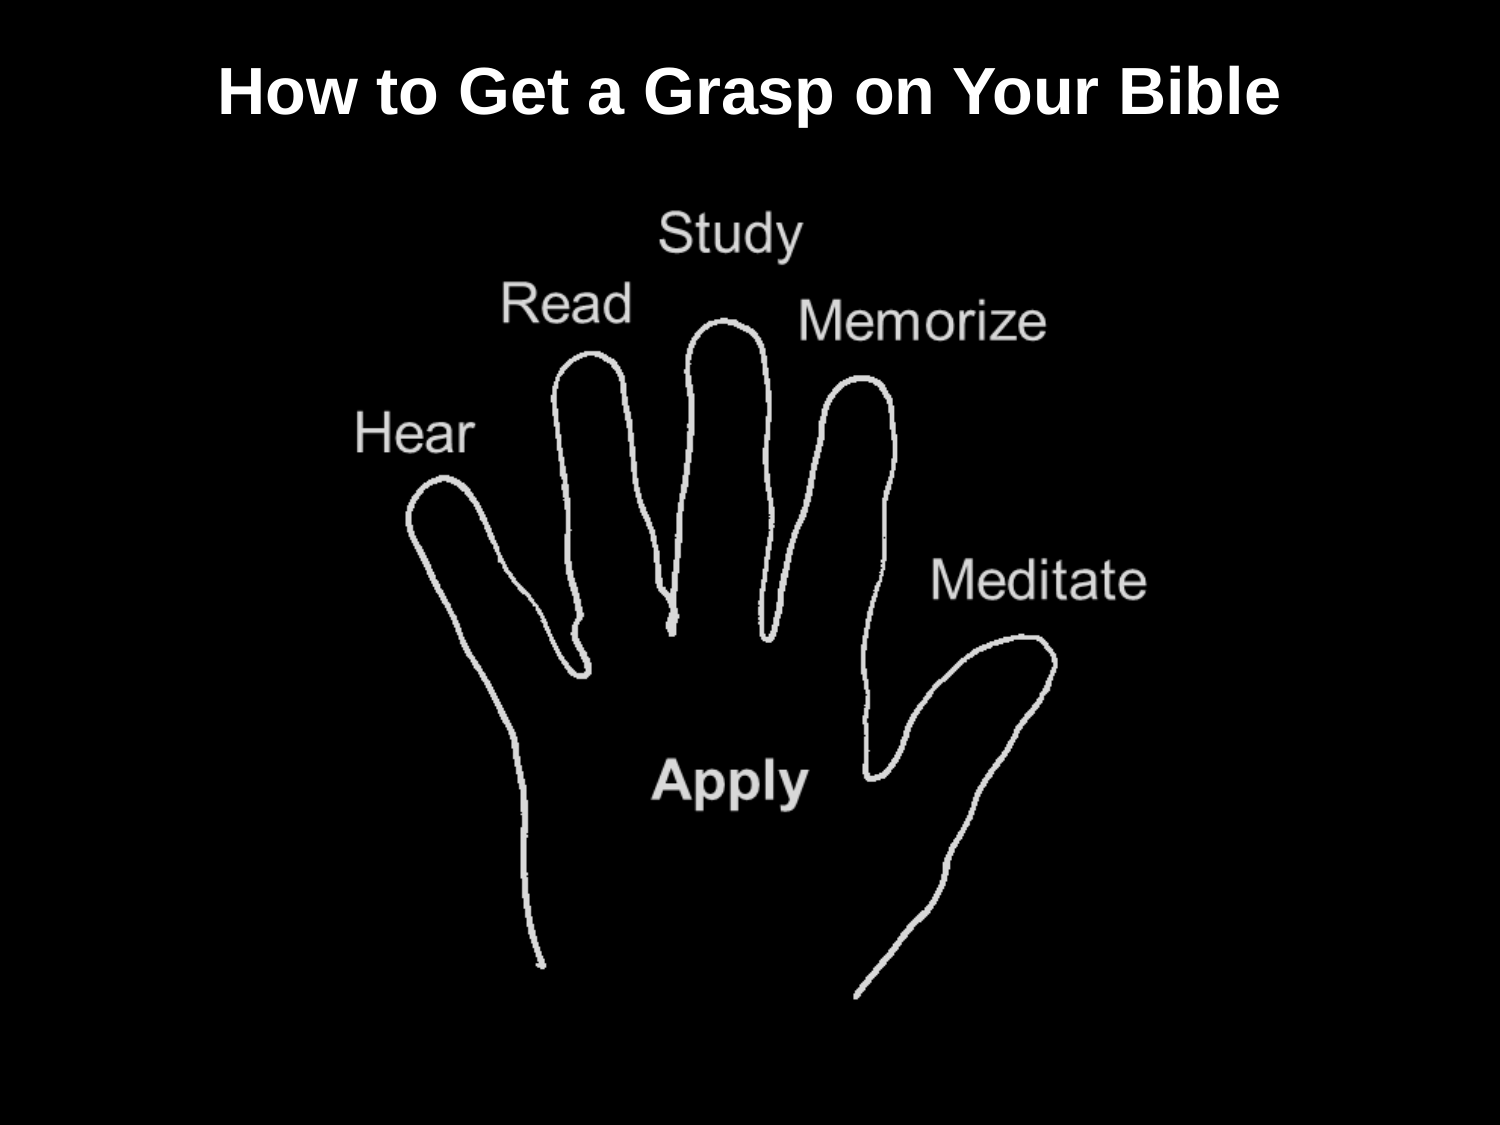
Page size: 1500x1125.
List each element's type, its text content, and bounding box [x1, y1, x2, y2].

text_box How to Get a Grasp on Your Bible [16, 40, 1484, 135]
picture [318, 179, 1182, 1039]
